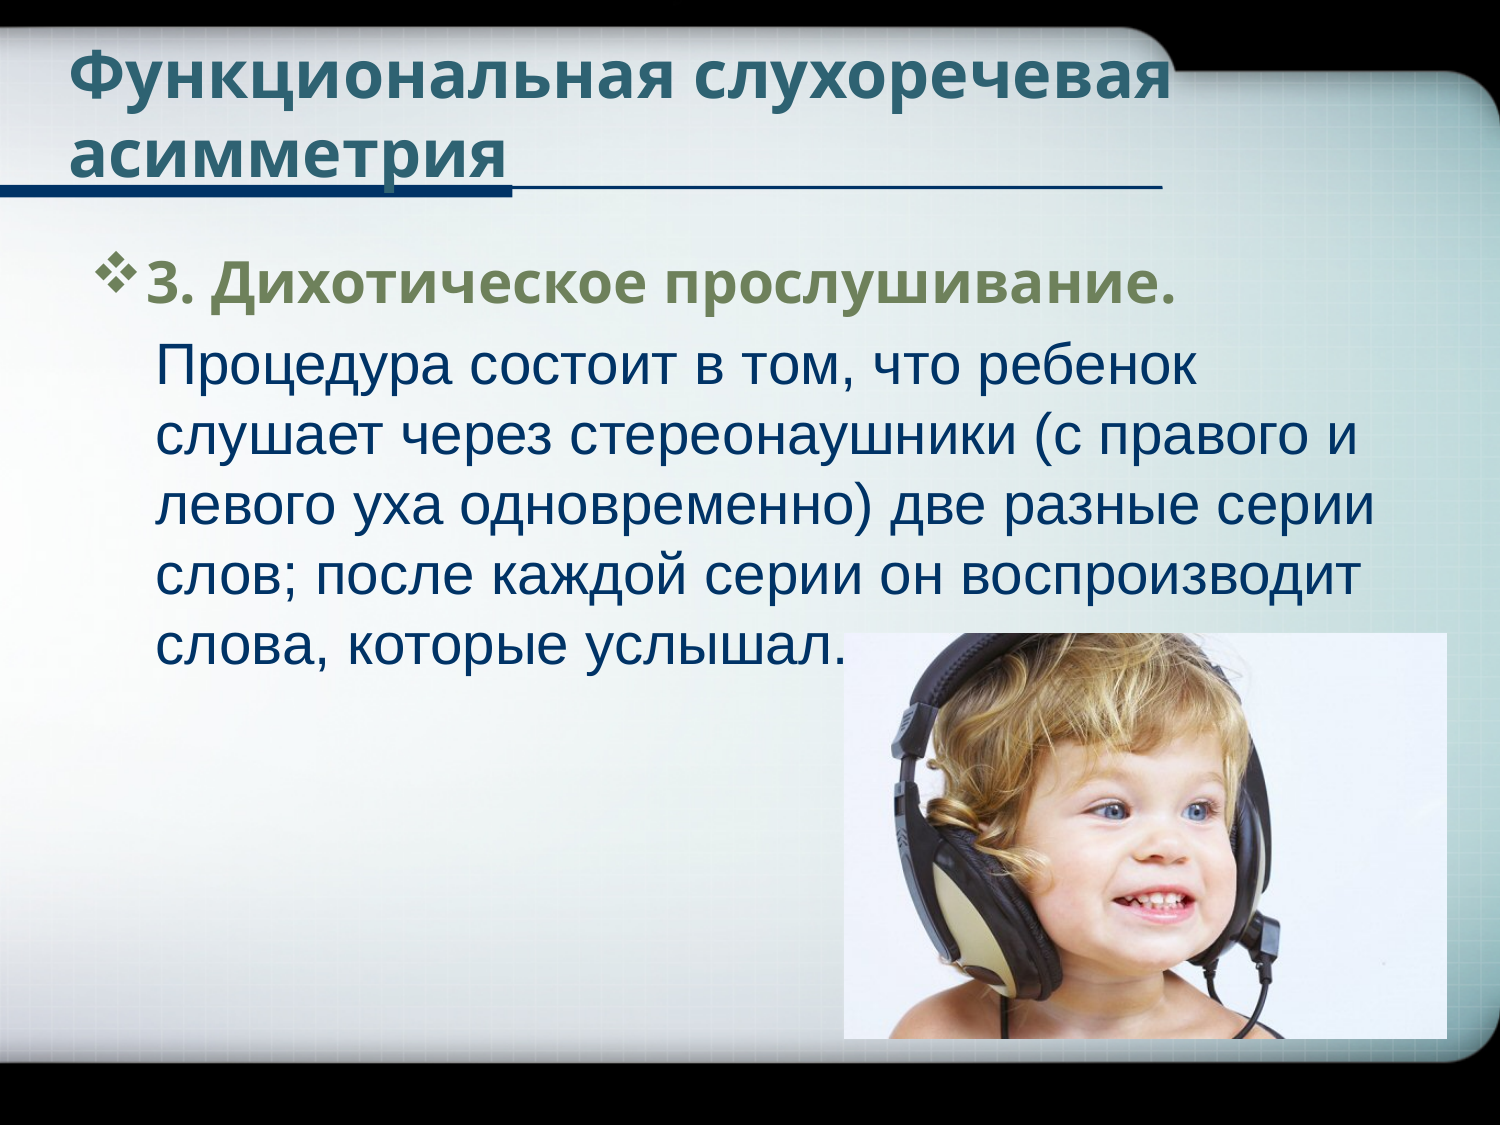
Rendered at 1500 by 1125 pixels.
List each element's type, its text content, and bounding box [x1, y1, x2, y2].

picture [0, 0, 1500, 1125]
list 3. Дихотическое прослушивание. Процедура состоит в том, что ребенок слушает через стереонаушники (с правого и левого уха одновременно) две разные серии слов; после каждой серии он воспроизводит слова, которые услышал. [75, 237, 1425, 1025]
title Функциональная слухоречевая асимметрия [53, 42, 1338, 180]
